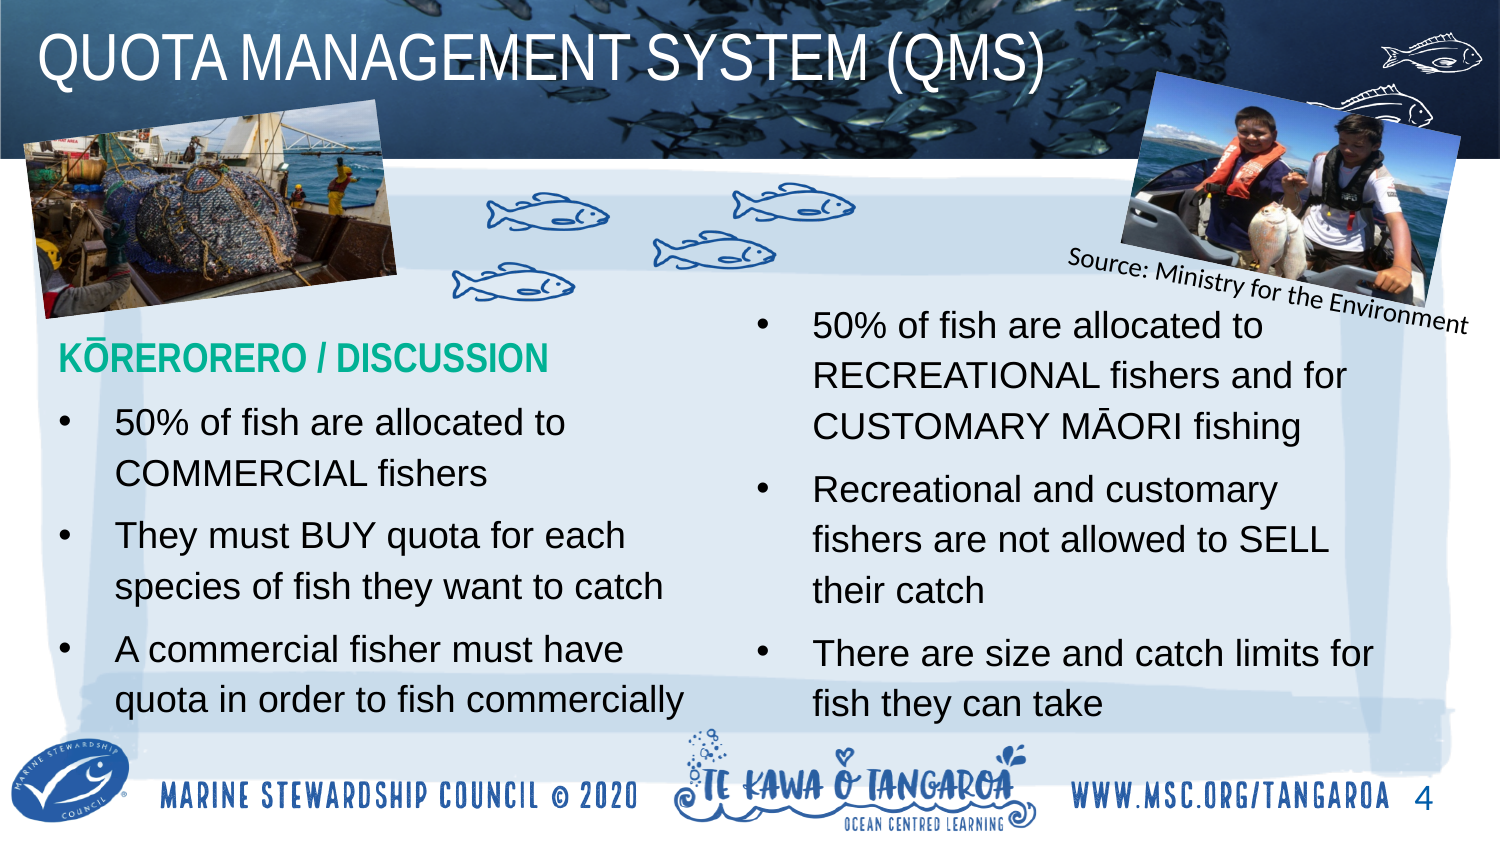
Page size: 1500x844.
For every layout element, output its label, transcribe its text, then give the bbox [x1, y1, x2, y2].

text_box QUOTA MANAGEMENT SYSTEM (QMS) [22, 0, 1461, 144]
picture [0, 0, 1500, 844]
